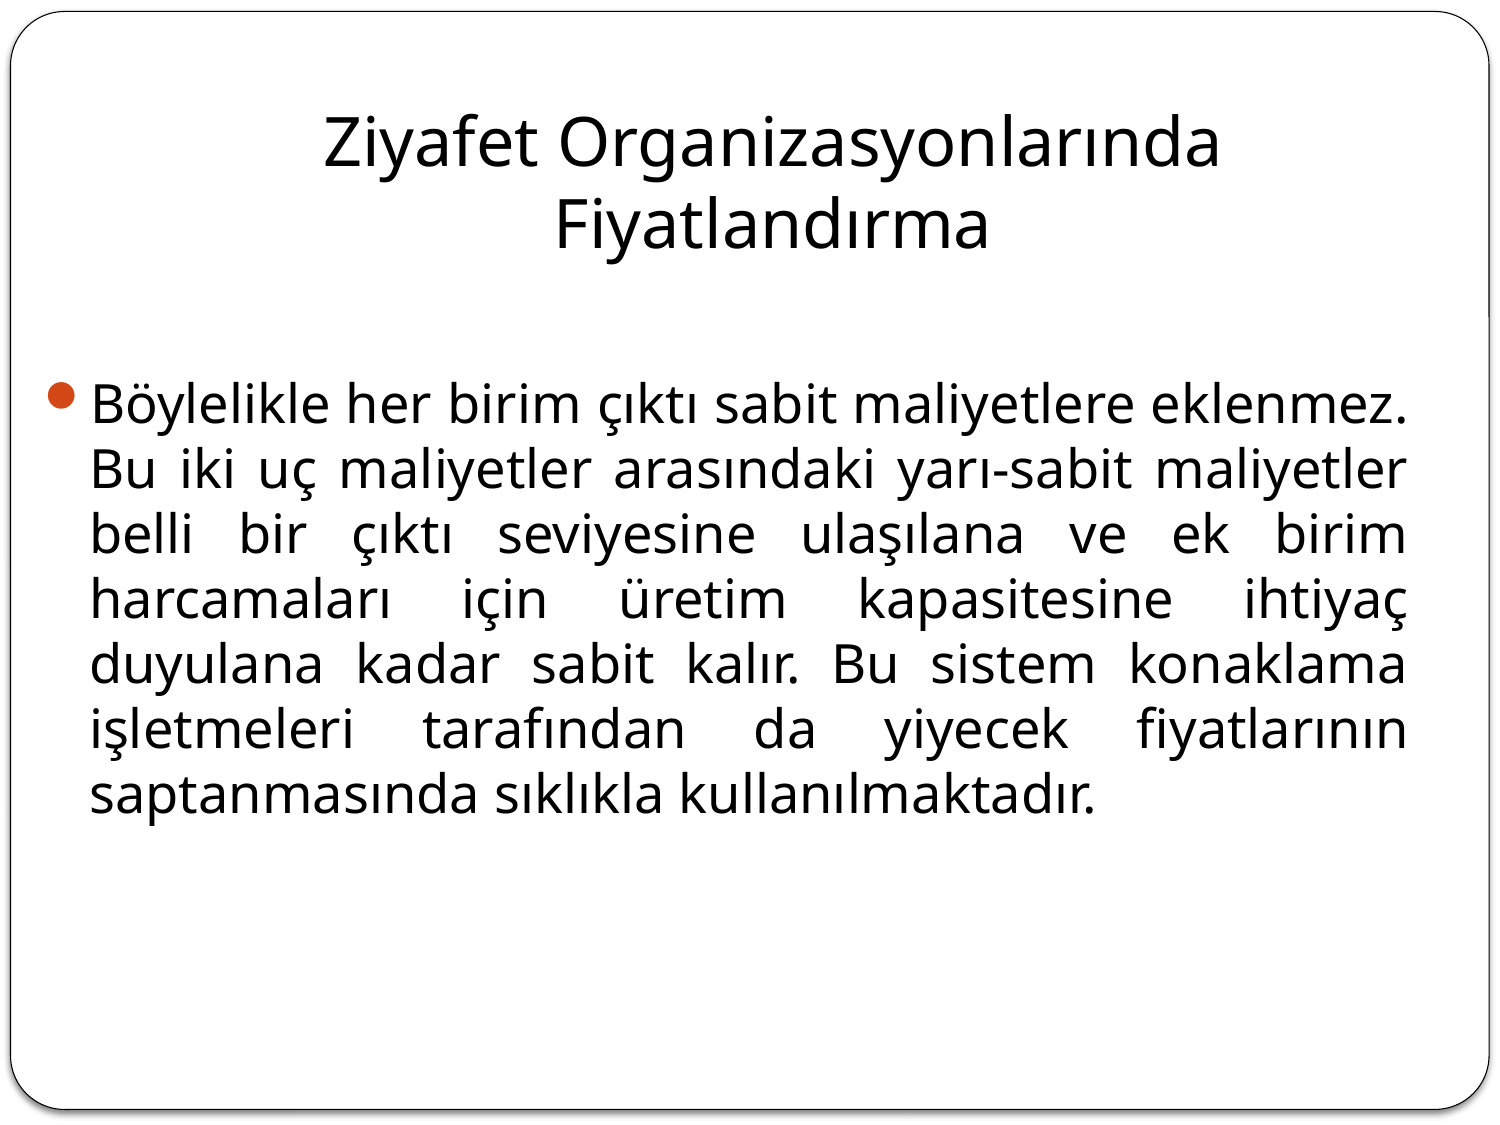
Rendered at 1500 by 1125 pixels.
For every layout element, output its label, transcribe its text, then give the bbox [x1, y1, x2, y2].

list Böylelikle her birim çıktı sabit maliyetlere eklenmez. Bu iki uç maliyetler arasındaki yarı-sabit maliyetler belli bir çıktı seviyesine ulaşılana ve ek birim harcamaları için üretim kapasitesine ihtiyaç duyulana kadar sabit kalır. Bu sistem konaklama işletmeleri tarafından da yiyecek fiyatlarının saptanmasında sıklıkla kullanılmaktadır. [29, 361, 1425, 988]
title Ziyafet Organizasyonlarında Fiyatlandırma [135, 90, 1411, 278]
